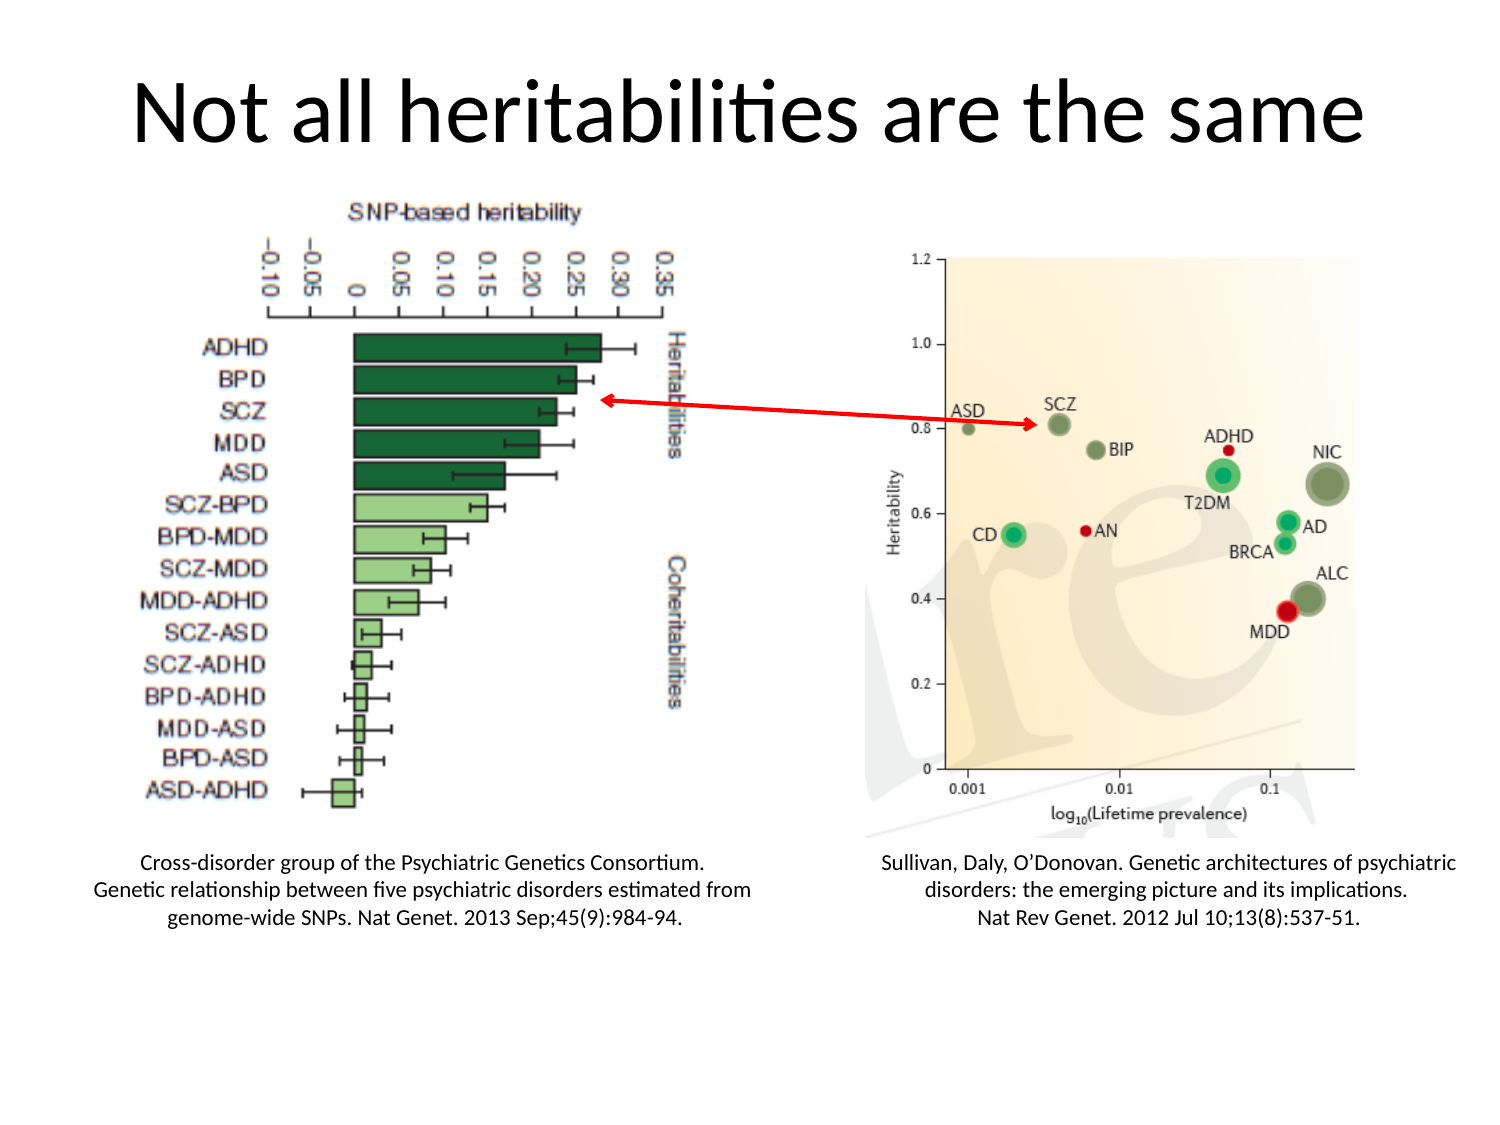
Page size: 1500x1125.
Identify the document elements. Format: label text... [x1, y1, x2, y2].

text_box Sullivan, Daly, O’Donovan. Genetic architectures of psychiatric disorders: the emerging picture and its implications. Nat Rev Genet. 2012 Jul 10;13(8):537-51. [866, 840, 1473, 938]
title Not all heritabilities are the same [75, 12, 1425, 200]
picture [865, 243, 1395, 838]
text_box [599, 399, 1038, 426]
picture [48, 251, 804, 867]
text_box Cross-disorder group of the Psychiatric Genetics Consortium. Genetic relationship between five psychiatric disorders estimated from genome-wide SNPs. Nat Genet. 2013 Sep;45(9):984-94. [78, 875, 773, 938]
